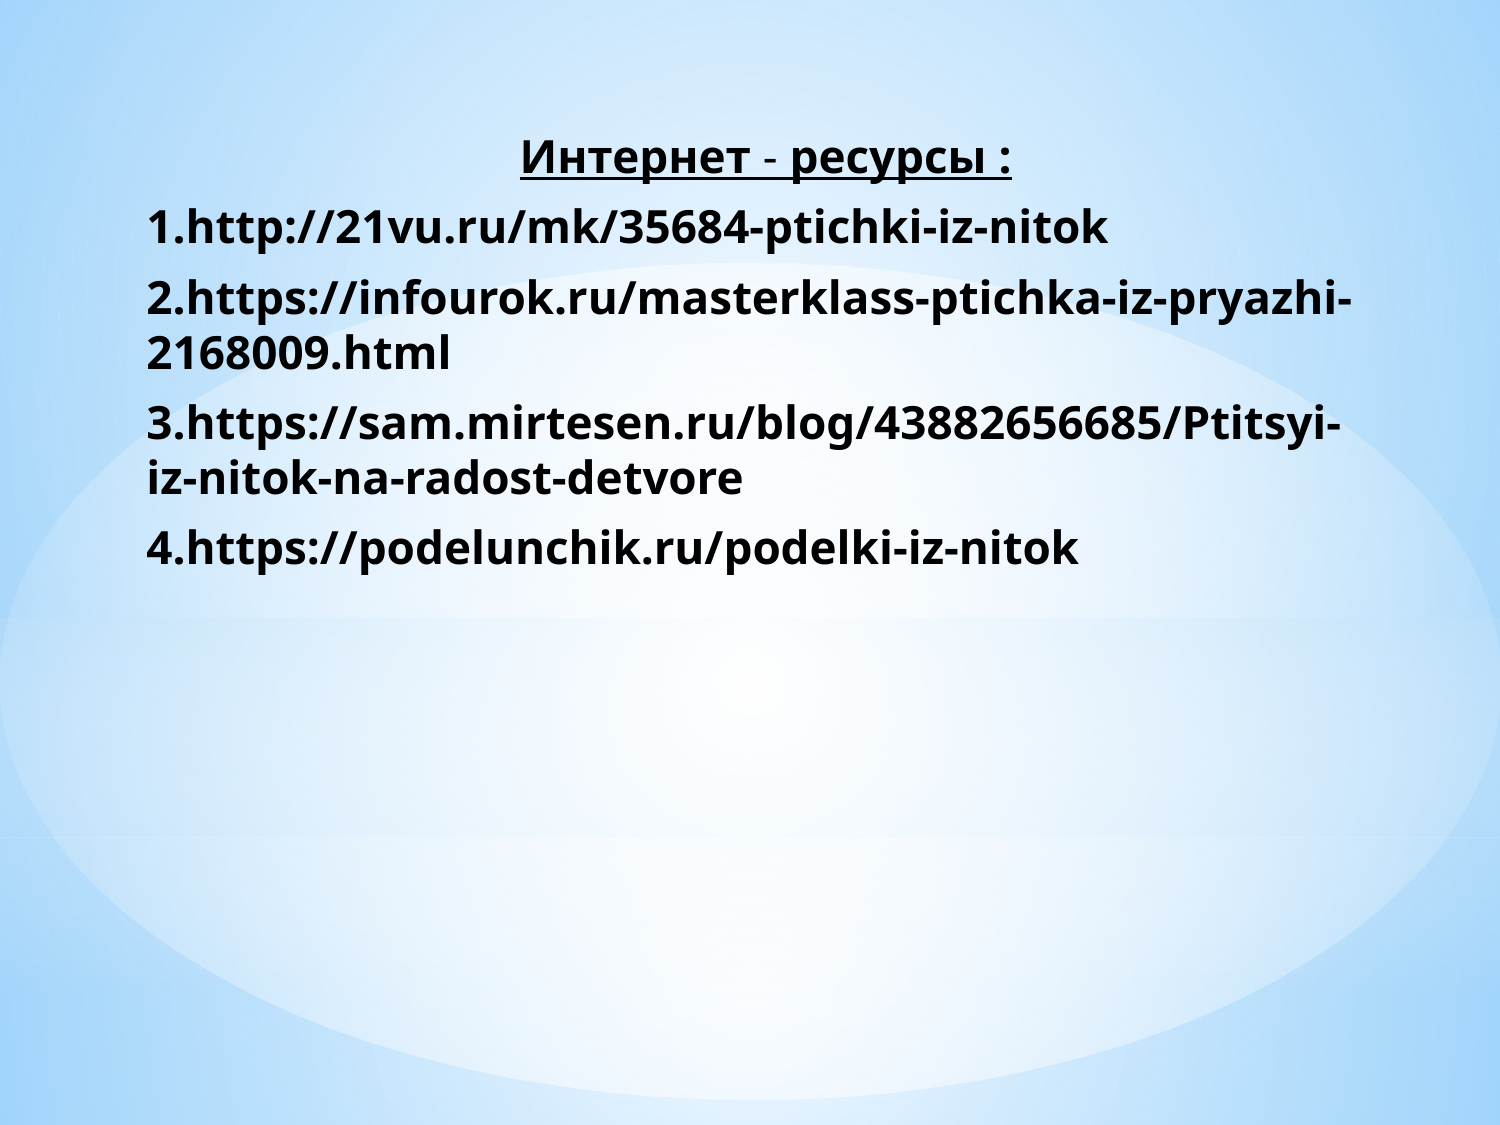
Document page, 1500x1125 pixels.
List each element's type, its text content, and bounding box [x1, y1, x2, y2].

list Интернет - ресурсы : 1.http://21vu.ru/mk/35684-ptichki-iz-nitok 2.https://infourok.ru/masterklass-ptichka-iz-pryazhi-2168009.html 3.https://sam.mirtesen.ru/blog/43882656685/Ptitsyi-iz-nitok-na-radost-detvore 4.https://podelunchik.ru/podelki-iz-nitok [123, 120, 1388, 787]
